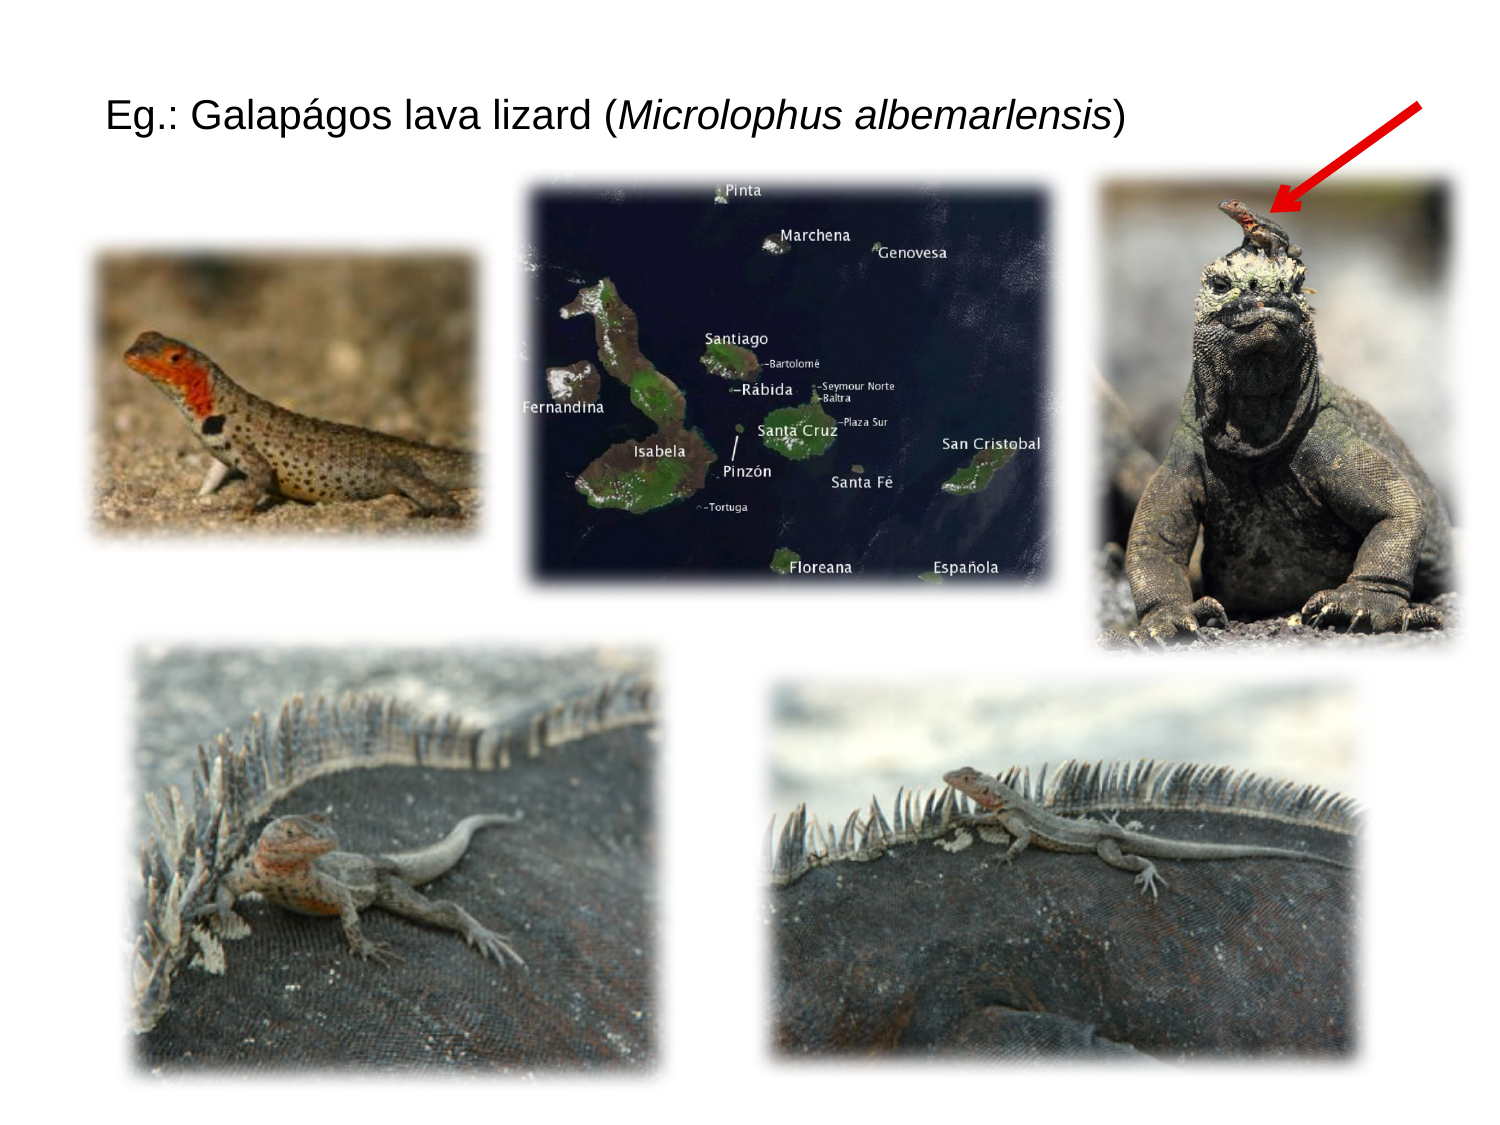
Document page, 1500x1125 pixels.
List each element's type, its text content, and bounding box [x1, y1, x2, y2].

picture [74, 231, 498, 555]
picture [1079, 159, 1471, 663]
picture [509, 166, 1070, 604]
picture [114, 628, 677, 1093]
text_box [1269, 104, 1420, 213]
picture [751, 664, 1376, 1080]
text_box Eg.: Galapágos lava lizard (Microlophus albemarlensis) [90, 80, 1142, 145]
